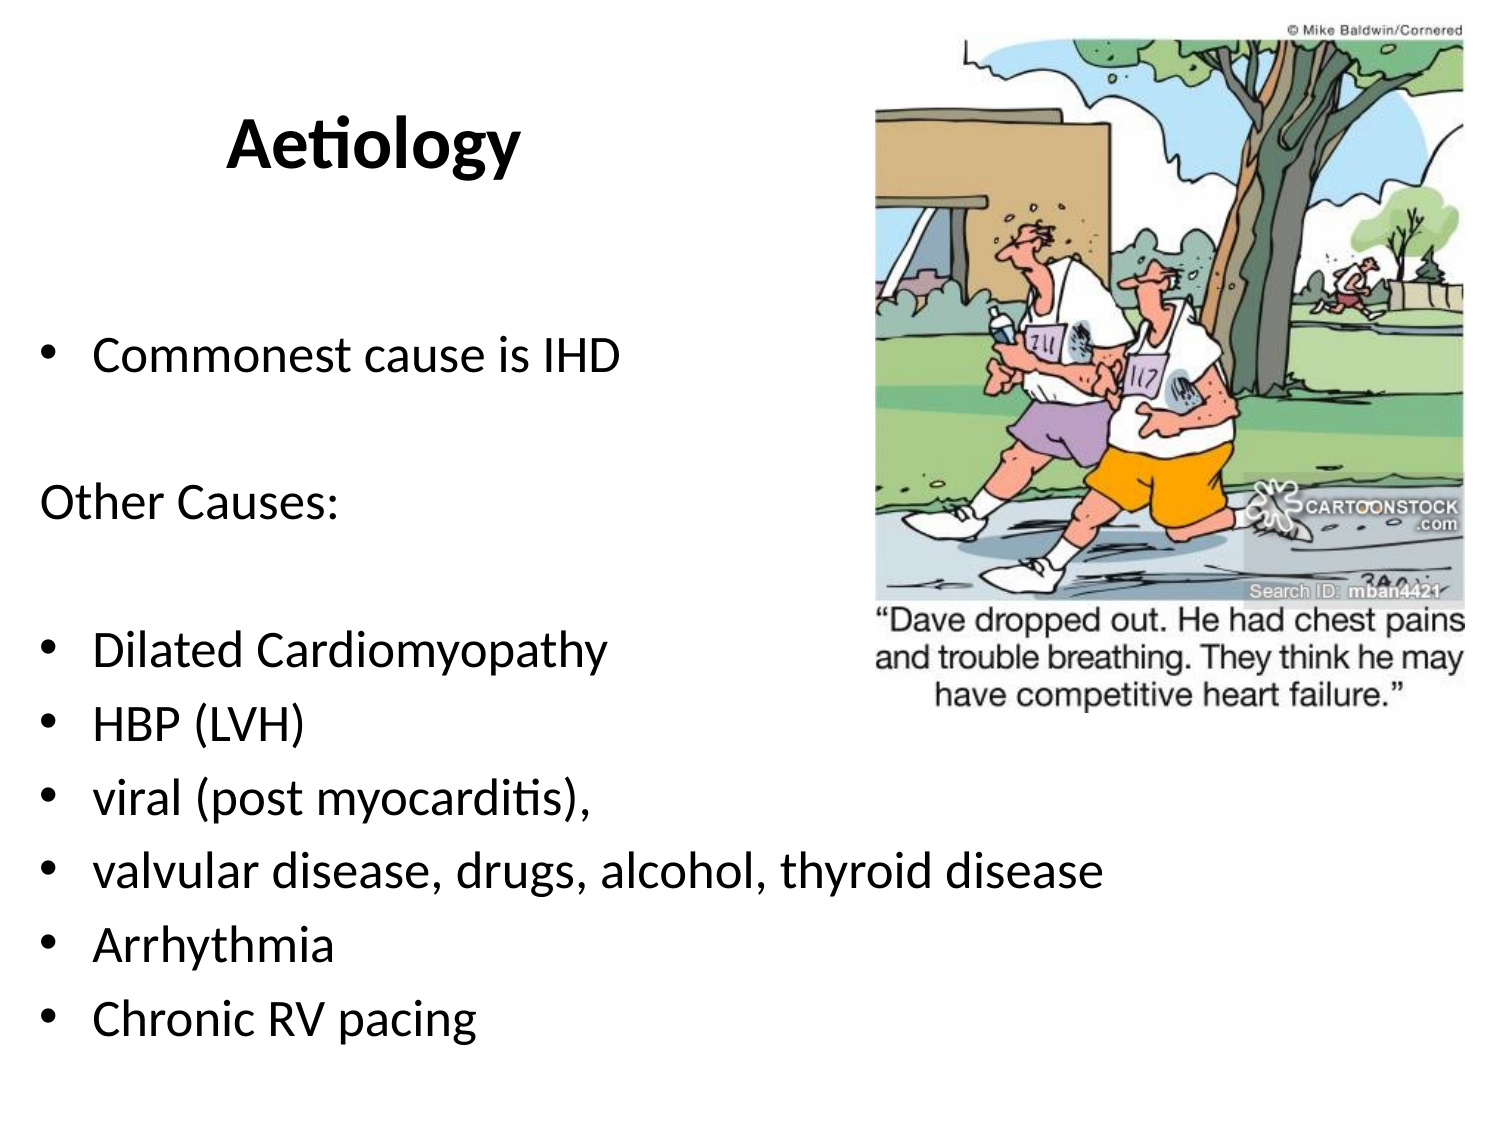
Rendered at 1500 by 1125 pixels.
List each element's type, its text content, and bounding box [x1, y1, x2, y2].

list Commonest cause is IHD Other Causes: Dilated Cardiomyopathy HBP (LVH) viral (post myocarditis), valvular disease, drugs, alcohol, thyroid disease Arrhythmia Chronic RV pacing [24, 312, 1375, 1055]
picture [874, 12, 1465, 713]
title Aetiology [75, 45, 869, 233]
